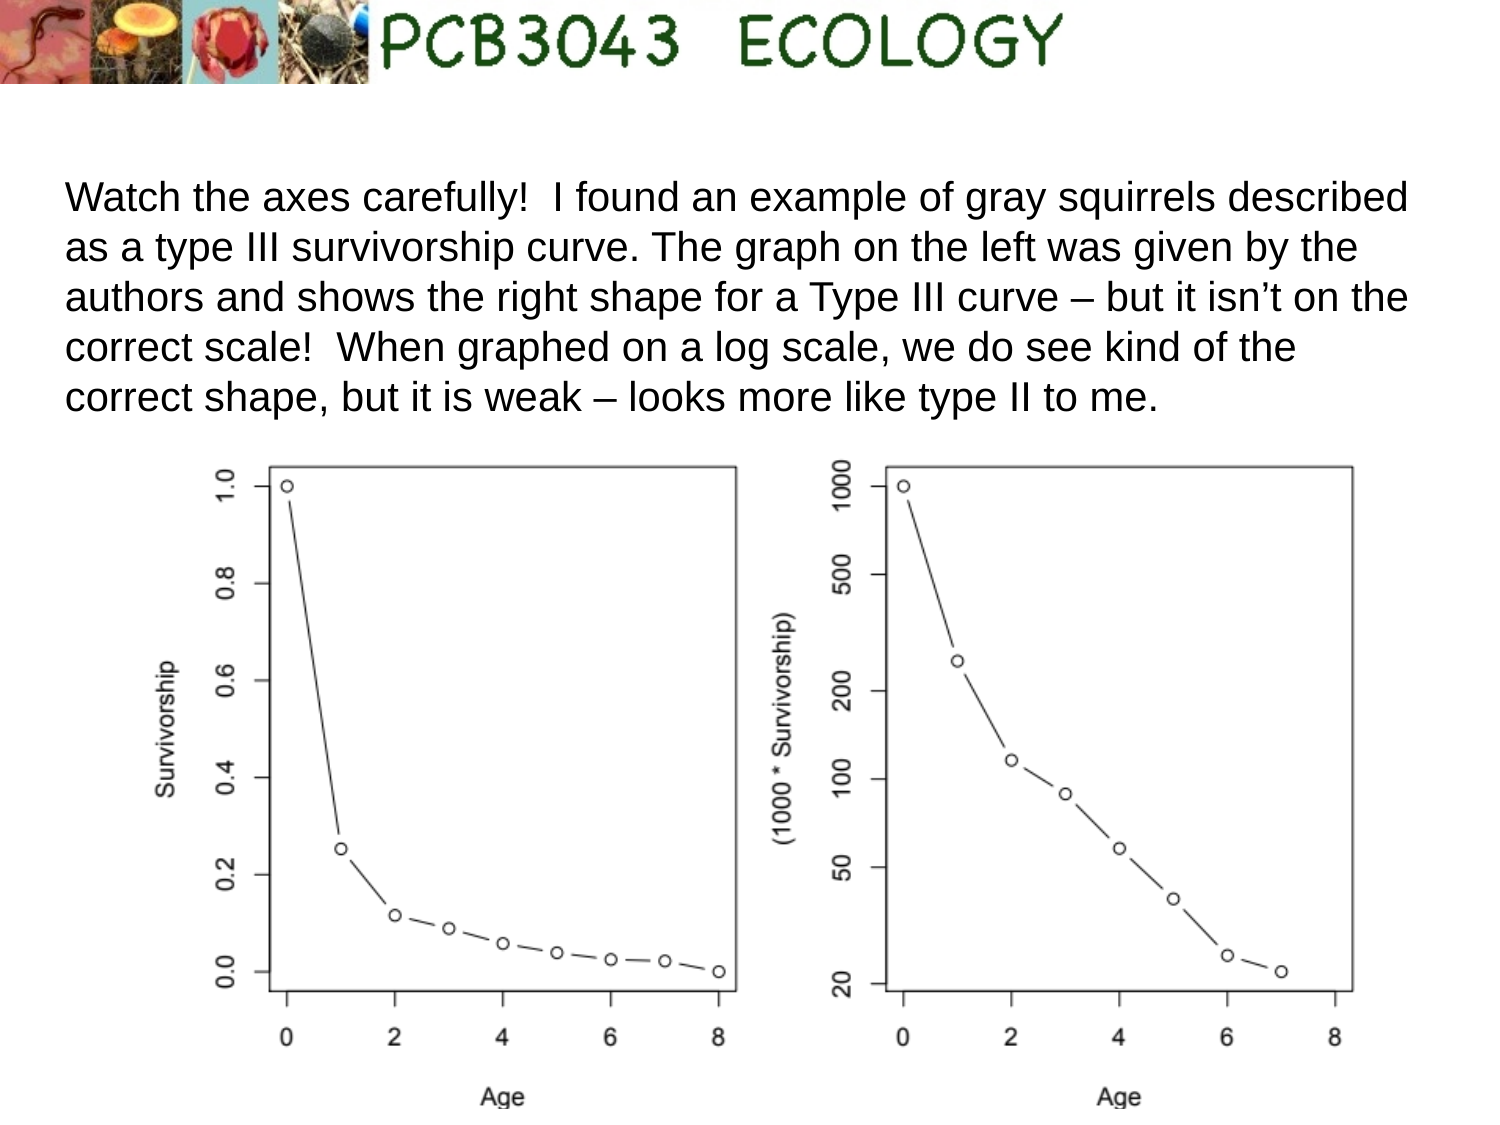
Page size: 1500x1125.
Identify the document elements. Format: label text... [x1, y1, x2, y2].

text_box Watch the axes carefully! I found an example of gray squirrels described as a type III survivorship curve. The graph on the left was given by the authors and shows the right shape for a Type III curve – but it isn’t on the correct scale! When graphed on a log scale, we do see kind of the correct shape, but it is weak – looks more like type II to me. [50, 162, 1450, 478]
picture [149, 437, 1382, 1109]
picture [0, 0, 1088, 84]
